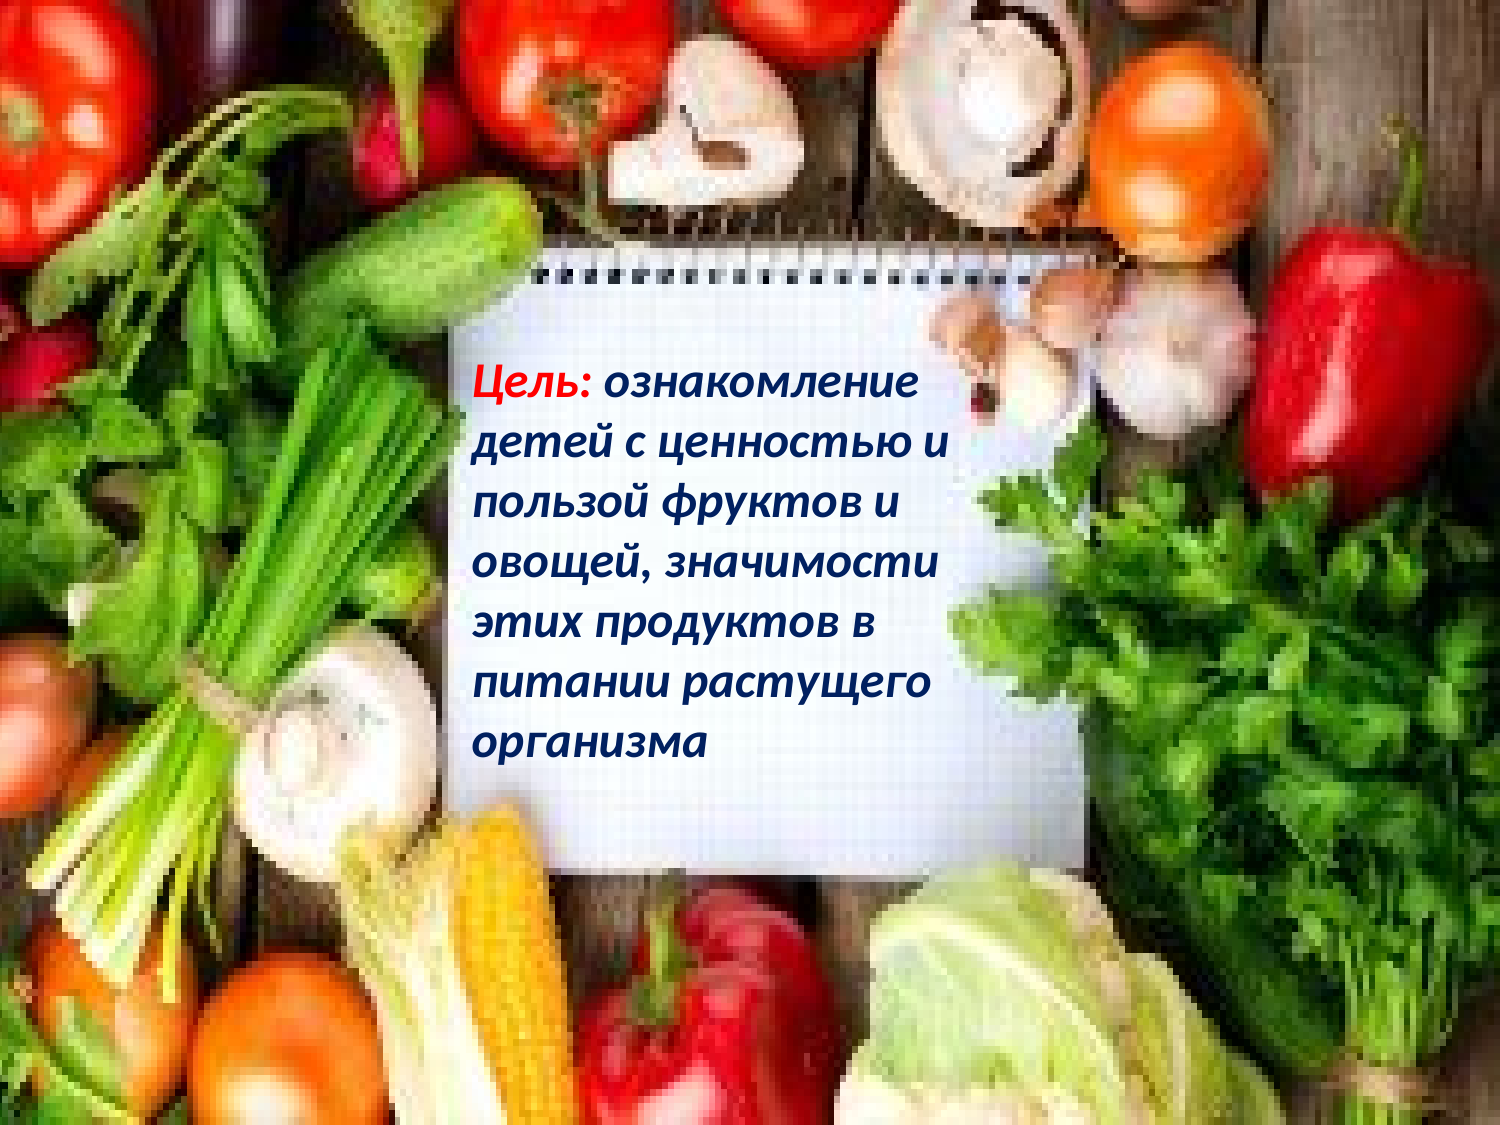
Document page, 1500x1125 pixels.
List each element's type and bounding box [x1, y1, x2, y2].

list [0, 0, 1500, 1125]
